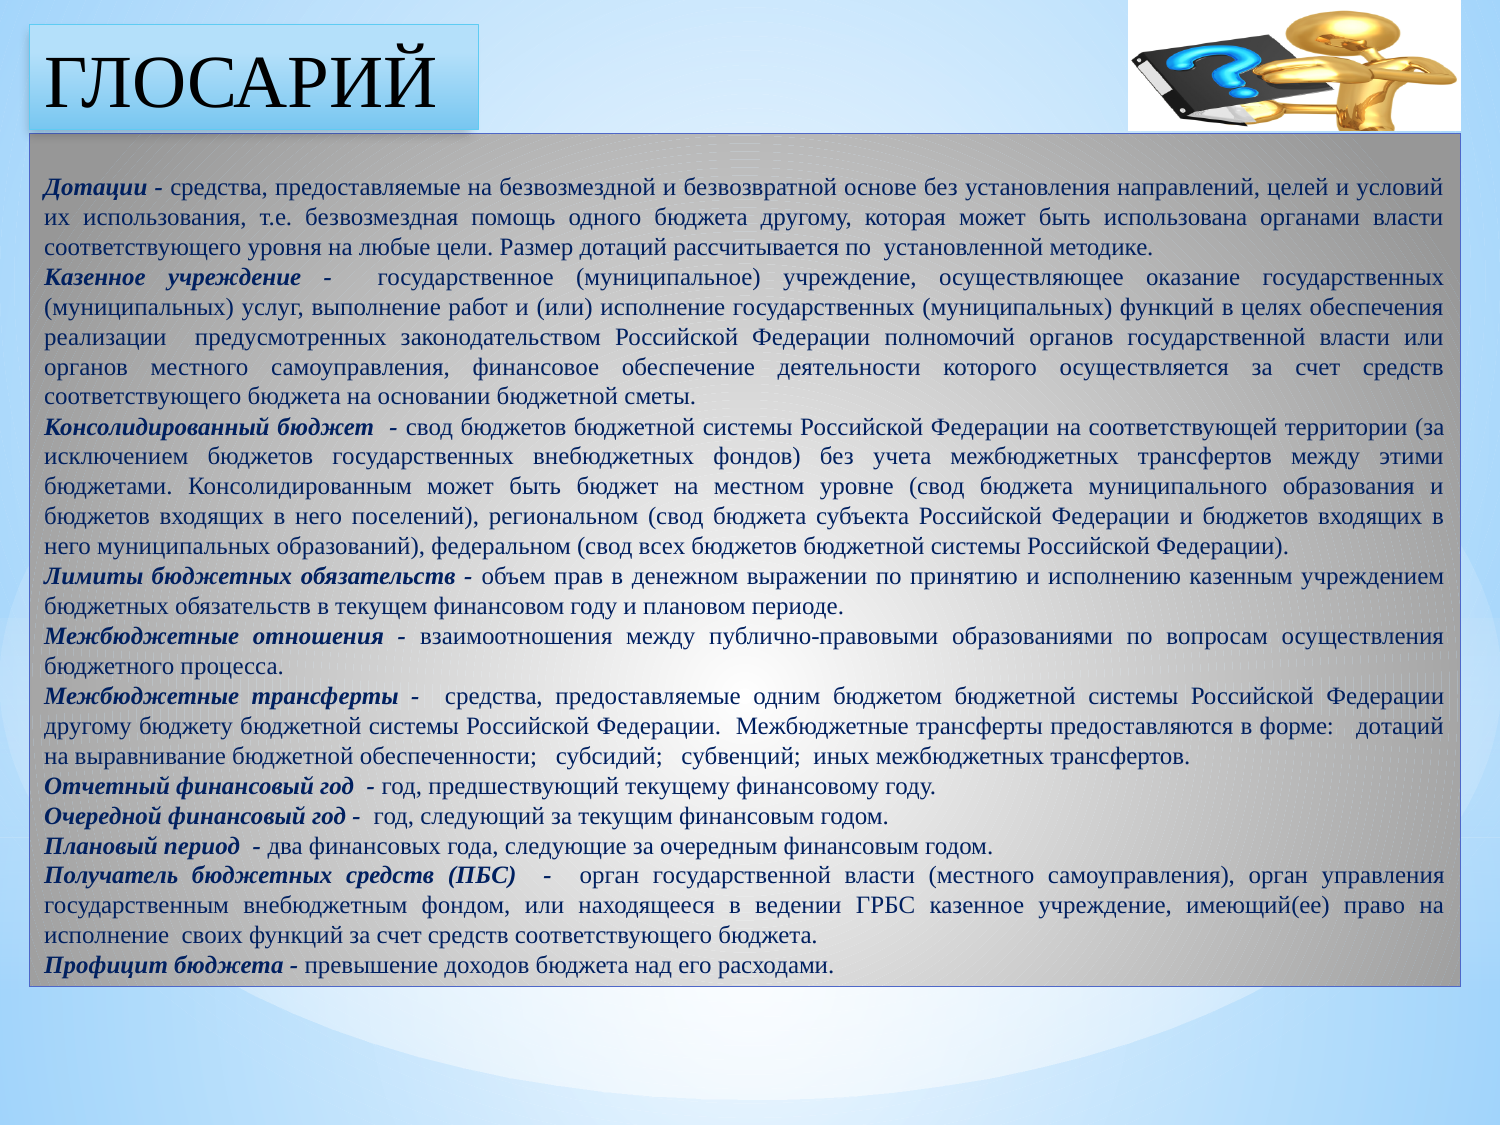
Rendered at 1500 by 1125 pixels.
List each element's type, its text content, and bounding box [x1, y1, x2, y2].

picture [1127, 0, 1461, 131]
table_cell 306389,7 [29, 133, 470, 137]
text_box Дотации - средства, предоставляемые на безвозмездной и безвозвратной основе без установления направлений, целей и условий их использования, т.е. безвозмездная помощь одного бюджета другому, которая может быть использована органами власти соответствующего уровня на любые цели. Размер дотаций рассчитывается по установленной методике. Казенное учреждение - государственное (муниципальное) учреждение, осуществляющее оказание государственных (муниципальных) услуг, выполнение работ и (или) исполнение государственных (муниципальных) функций в целях обеспечения реализации предусмотренных законодательством Российской Федерации полномочий органов государственной власти или органов местного самоуправления, финансовое обеспечение деятельности которого осуществляется за счет средств соответствующего бюджета на основании бюджетной сметы. Консолидированный бюджет - свод бюджетов бюджетной системы Российской Федерации на соответствующей территории (за исключением бюджетов государственных внебюджетных фондов) без учета межбюджетных трансфертов между этими бюджетами. Консолидированным может быть бюджет на местном уровне (свод бюджета муниципального образования и бюджетов входящих в него поселений), региональном (свод бюджета субъекта Российской Федерации и бюджетов входящих в него муниципальных образований), федеральном (свод всех бюджетов бюджетной системы Российской Федерации). Лимиты бюджетных обязательств - объем прав в денежном выражении по принятию и исполнению казенным учреждением бюджетных обязательств в текущем финансовом году и плановом периоде. Межбюджетные отношения - взаимоотношения между публично-правовыми образованиями по вопросам осуществления бюджетного процесса. Межбюджетные трансферты - средства, предоставляемые одним бюджетом бюджетной системы Российской Федерации другому бюджету бюджетной системы Российской Федерации. Межбюджетные трансферты предоставляются в форме: дотаций на выравнивание бюджетной обеспеченности; субсидий; субвенций; иных межбюджетных трансфертов. Отчетный финансовый год - год, предшествующий текущему финансовому году. Очередной финансовый год - год, следующий за текущим финансовым годом. Плановый период - два финансовых года, следующие за очередным финансовым годом. Получатель бюджетных средств (ПБС) - орган государственной власти (местного самоуправления), орган управления государственным внебюджетным фондом, или находящееся в ведении ГРБС казенное учреждение, имеющий(ее) право на исполнение своих функций за счет средств соответствующего бюджета. Профицит бюджета - превышение доходов бюджета над его расходами. [29, 133, 1461, 987]
text_box ГЛОСАРИЙ [29, 24, 479, 130]
